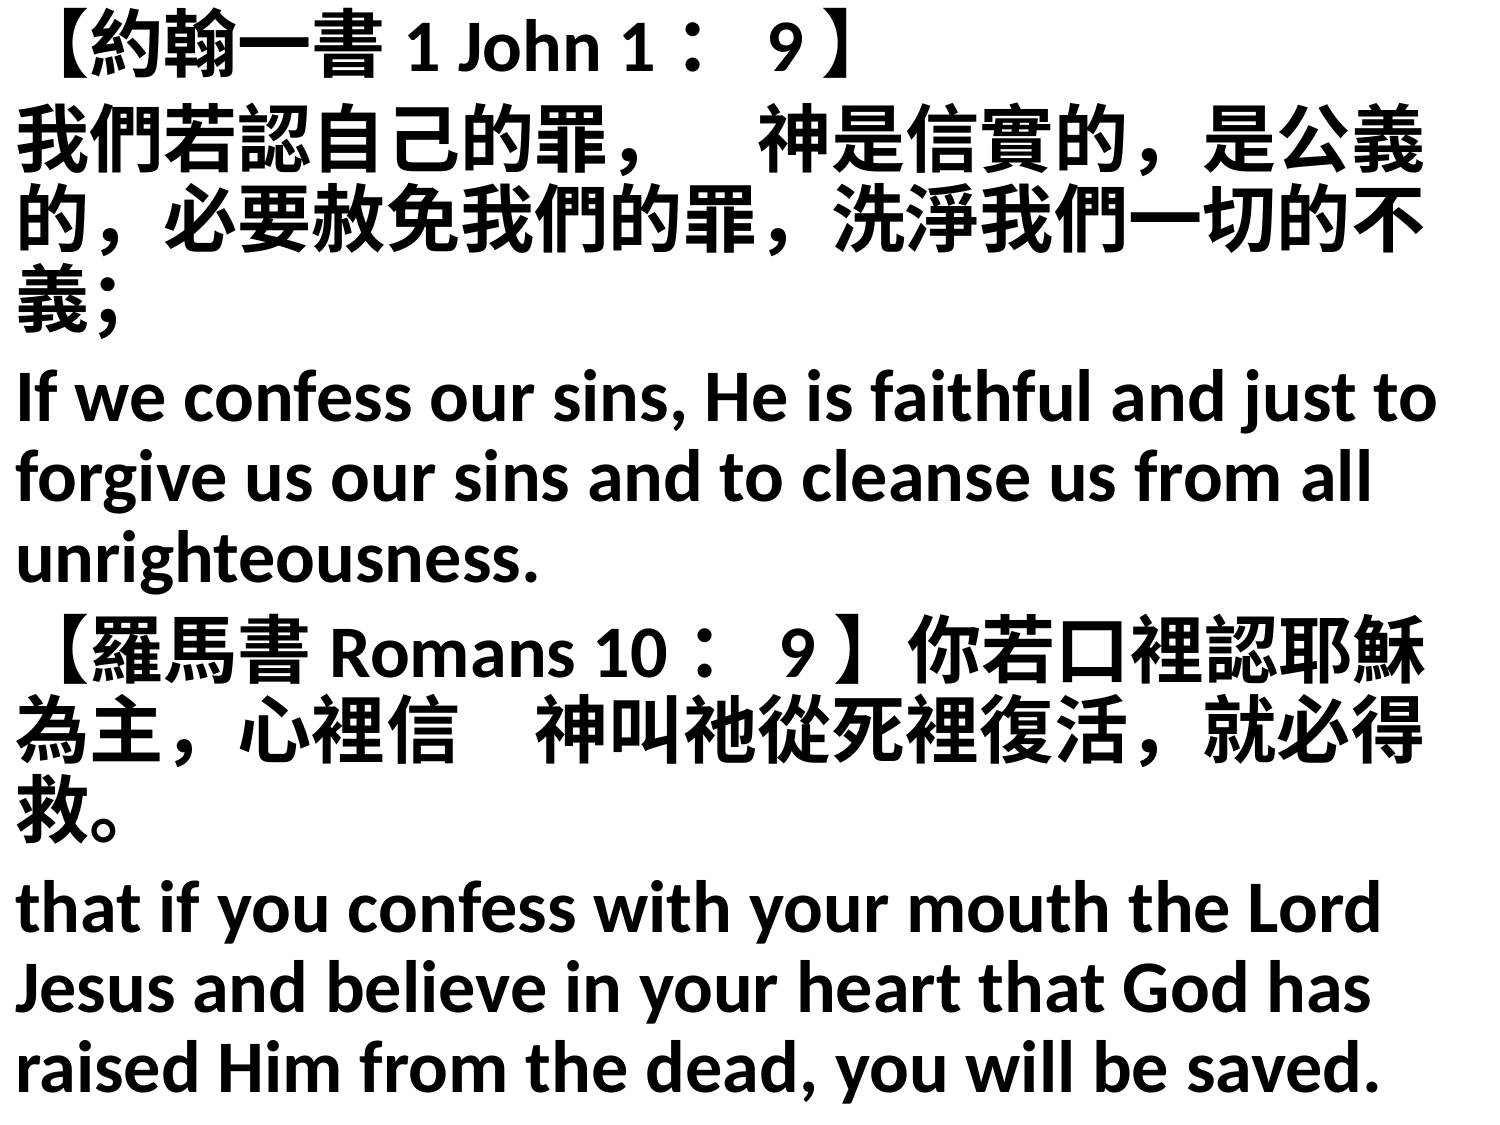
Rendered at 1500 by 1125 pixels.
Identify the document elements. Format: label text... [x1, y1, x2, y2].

subtitle 【約翰一書1 John 1：9】 我們若認自己的罪， 神是信實的，是公義的，必要赦免我們的罪，洗淨我們一切的不義； If we confess our sins, He is faithful and just to forgive us our sins and to cleanse us from all unrighteousness. 【羅馬書Romans 10：9】你若口裡認耶穌為主，心裡信 神叫祂從死裡復活，就必得救。 that if you confess with your mouth the Lord Jesus and believe in your heart that God has raised Him from the dead, you will be saved. [0, 0, 1500, 1125]
